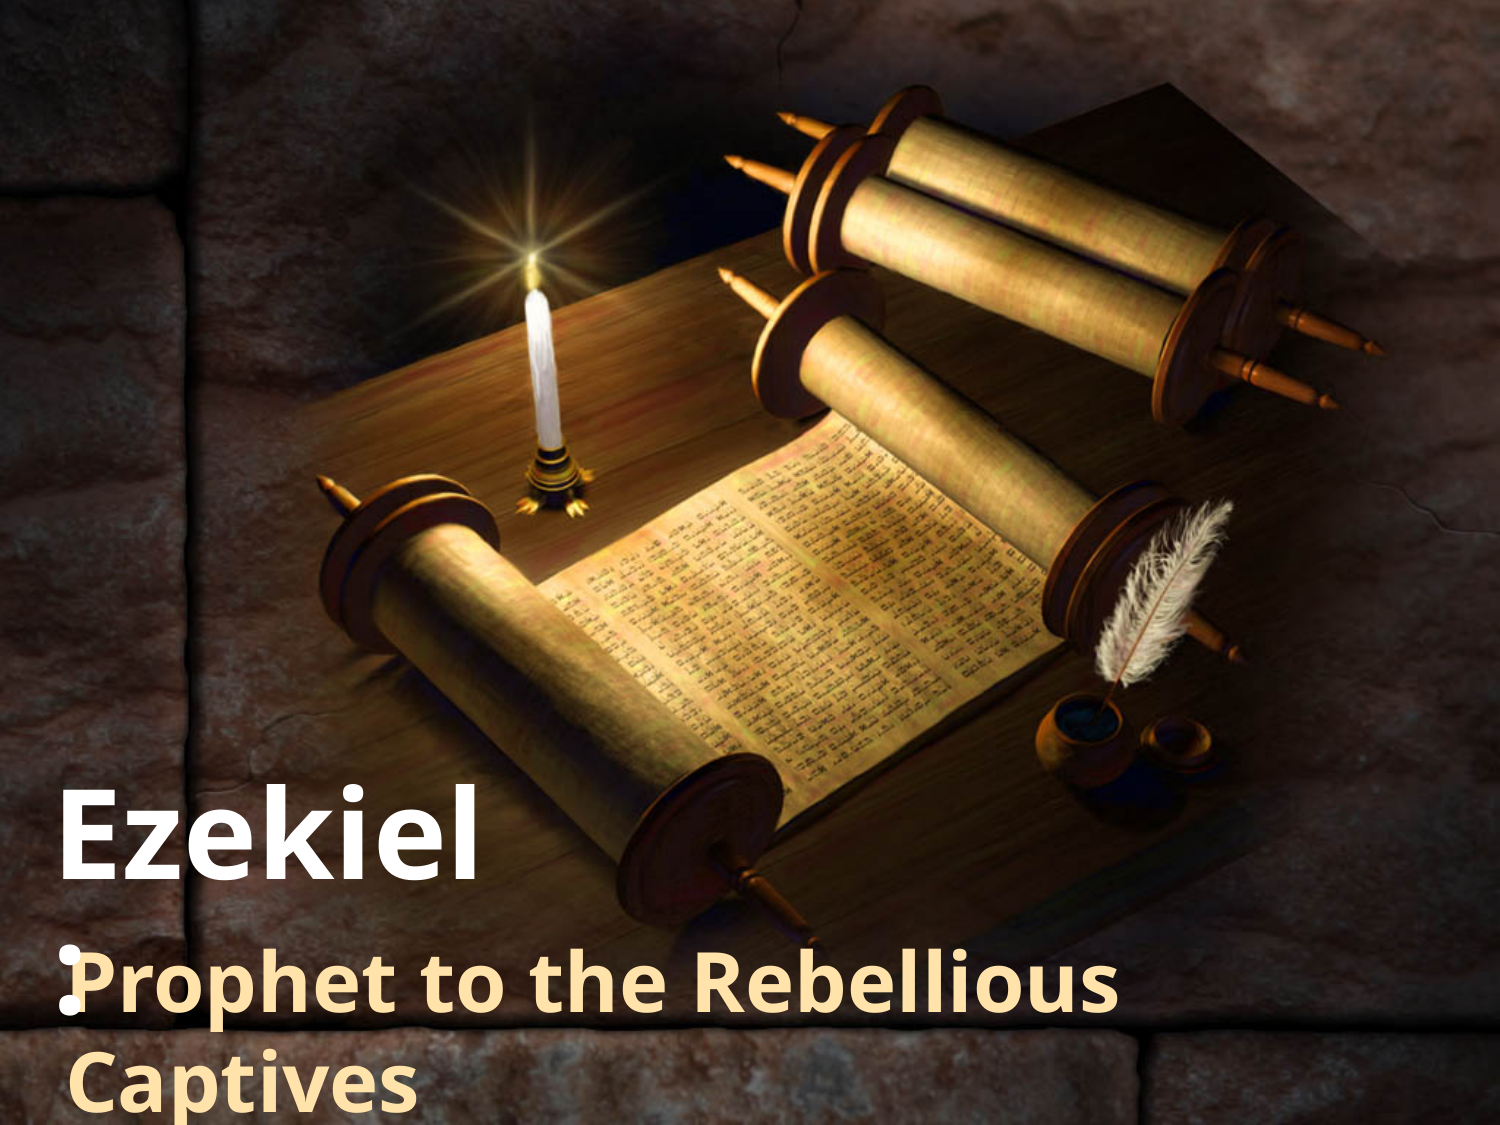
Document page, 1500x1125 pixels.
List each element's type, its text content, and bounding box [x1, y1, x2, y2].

title Prophet to the Rebellious Captives [50, 983, 1463, 1075]
picture [0, 0, 1500, 1125]
subtitle Ezekiel: [37, 825, 525, 988]
